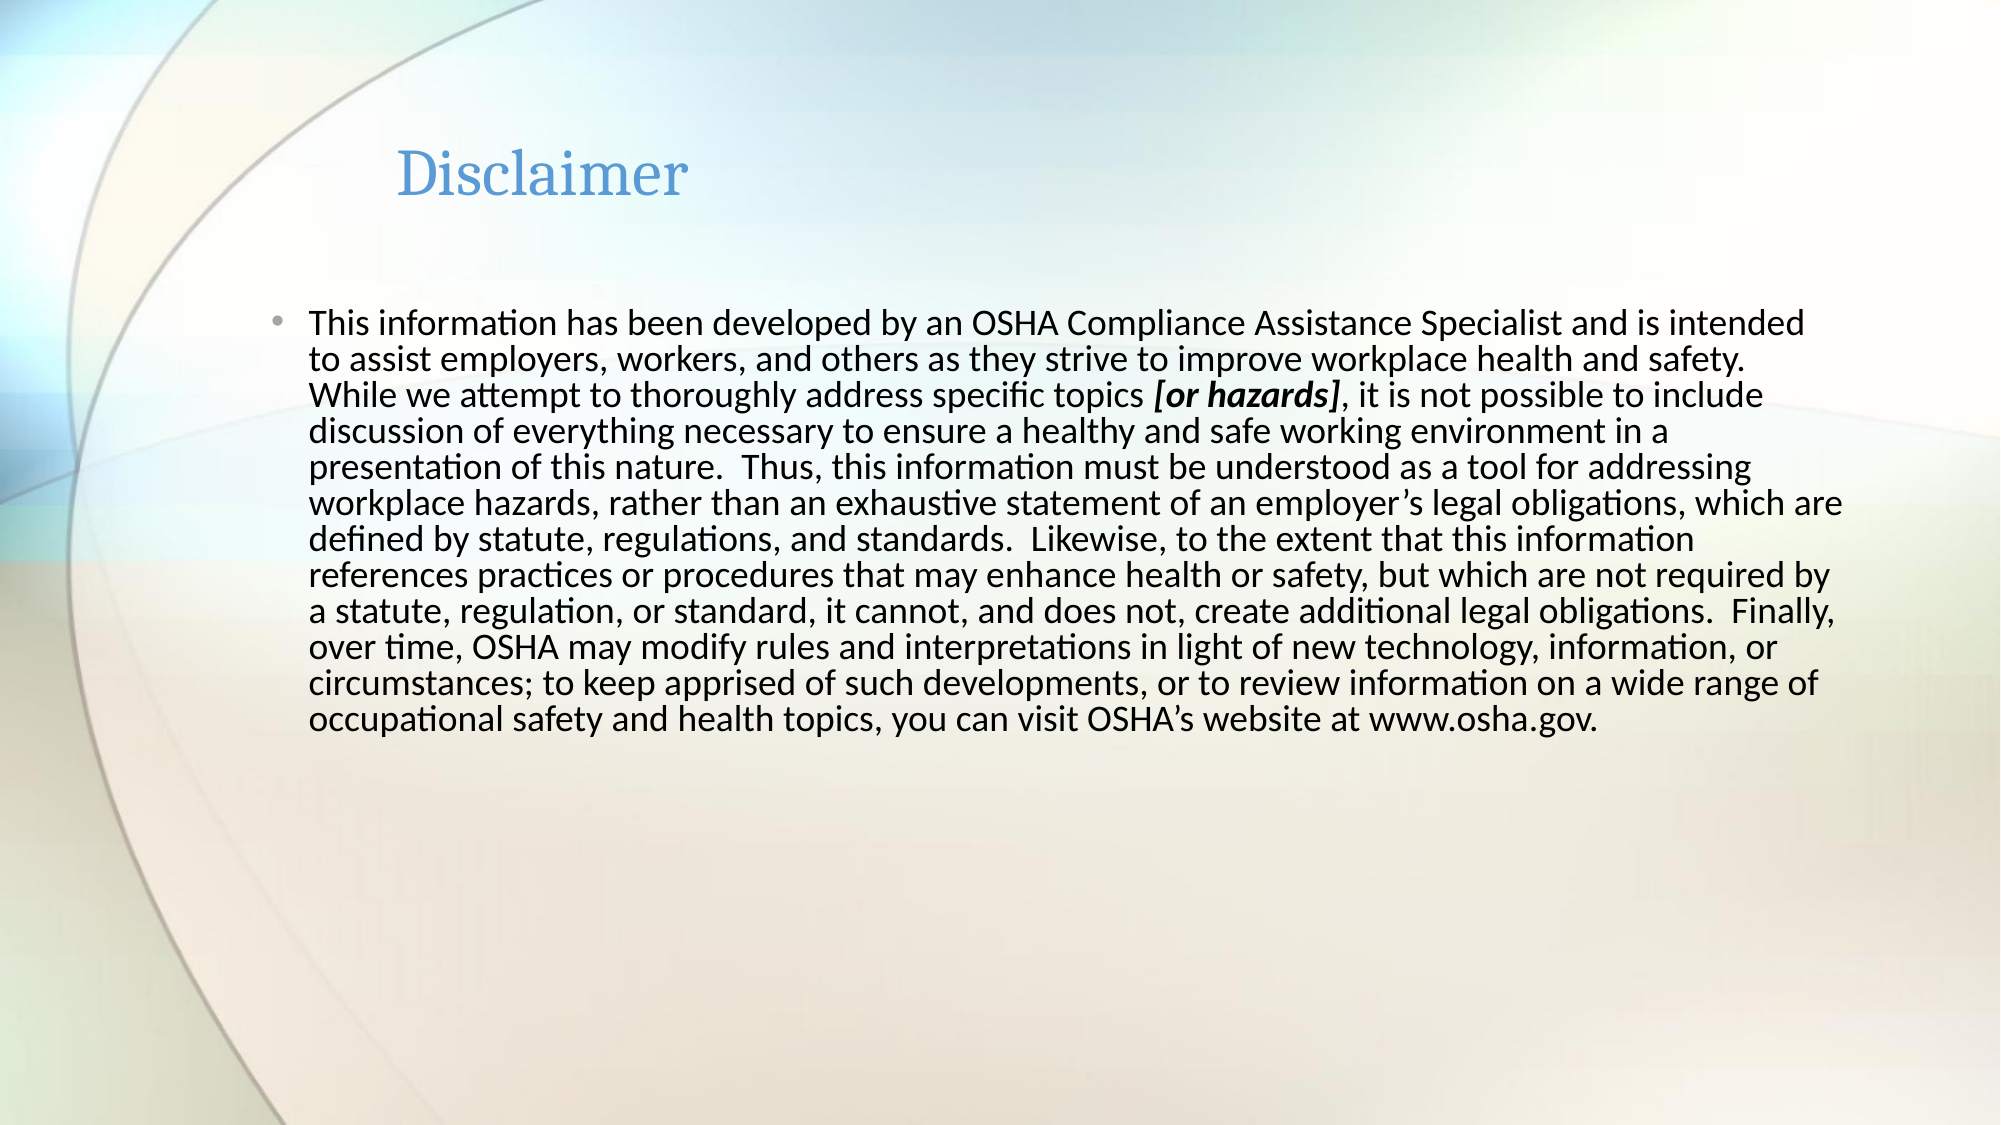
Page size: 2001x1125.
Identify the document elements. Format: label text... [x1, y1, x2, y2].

list This information has been developed by an OSHA Compliance Assistance Specialist and is intended to assist employers, workers, and others as they strive to improve workplace health and safety. While we attempt to thoroughly address specific topics [or hazards], it is not possible to include discussion of everything necessary to ensure a healthy and safe working environment in a presentation of this nature. Thus, this information must be understood as a tool for addressing workplace hazards, rather than an exhaustive statement of an employer’s legal obligations, which are defined by statute, regulations, and standards. Likewise, to the extent that this information references practices or procedures that may enhance health or safety, but which are not required by a statute, regulation, or standard, it cannot, and does not, create additional legal obligations. Finally, over time, OSHA may modify rules and interpretations in light of new technology, information, or circumstances; to keep apprised of such developments, or to review information on a wide range of occupational safety and health topics, you can visit OSHA’s website at www.osha.gov. [256, 299, 1863, 1014]
picture [0, 0, 2001, 1125]
title Disclaimer [381, 59, 1863, 278]
